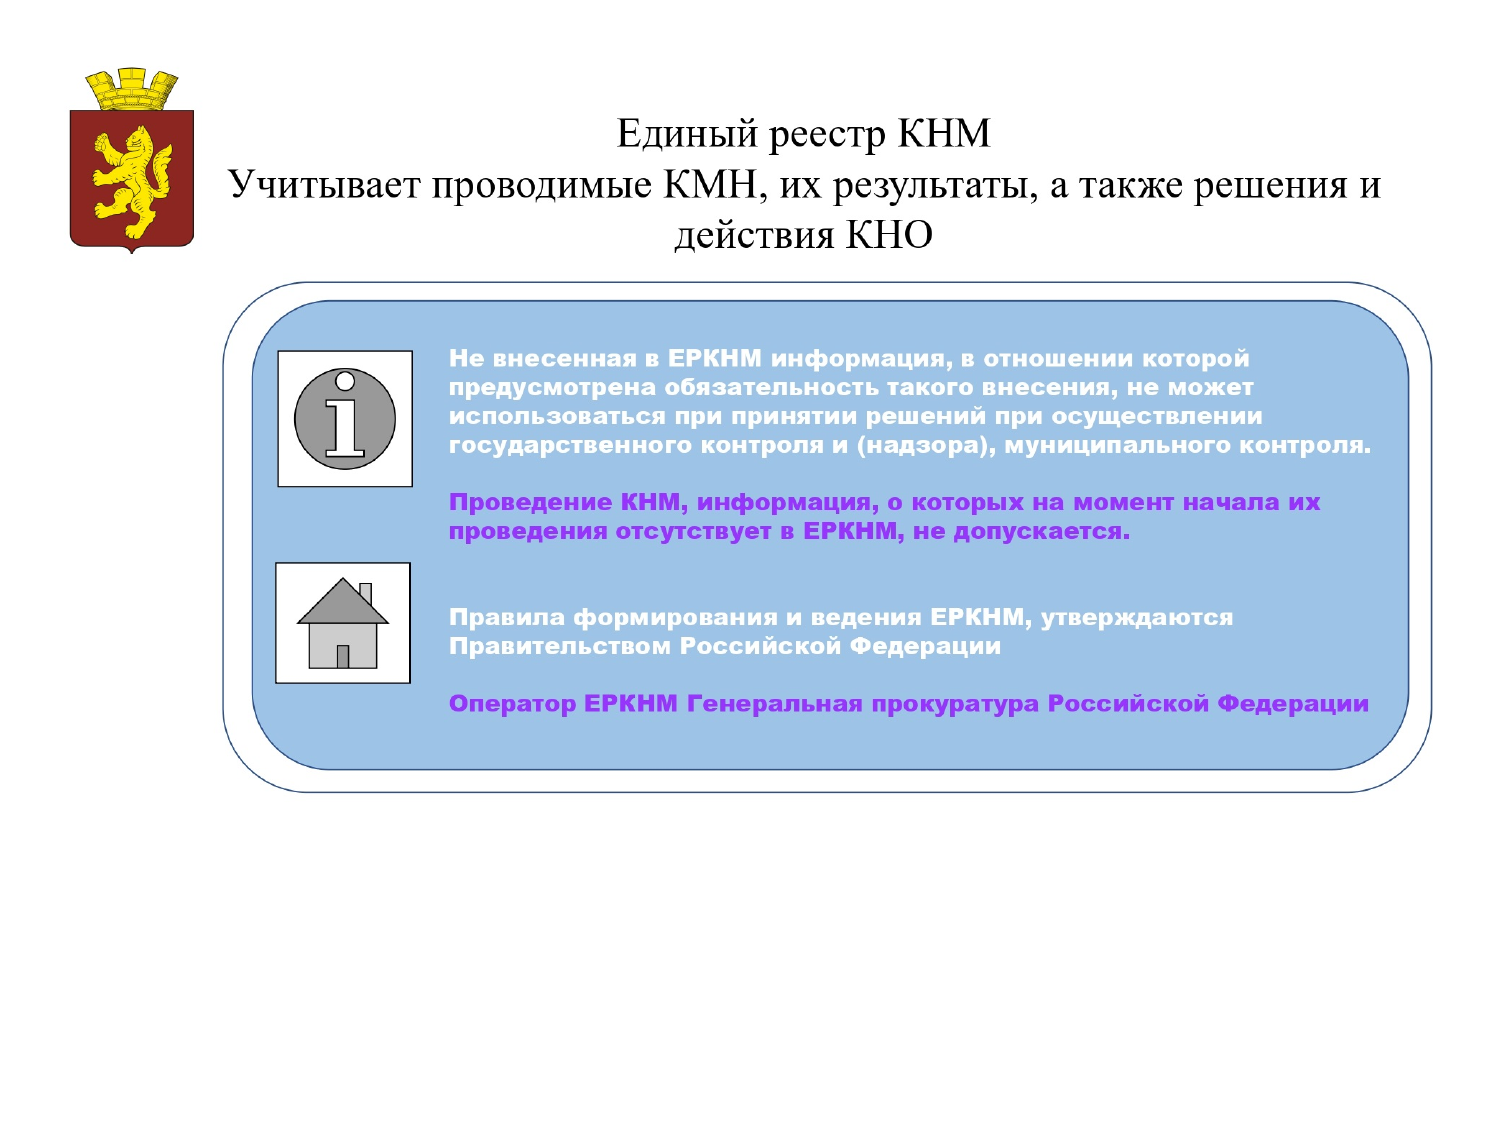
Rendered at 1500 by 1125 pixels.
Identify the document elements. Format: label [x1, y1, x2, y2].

picture [41, 54, 1478, 863]
